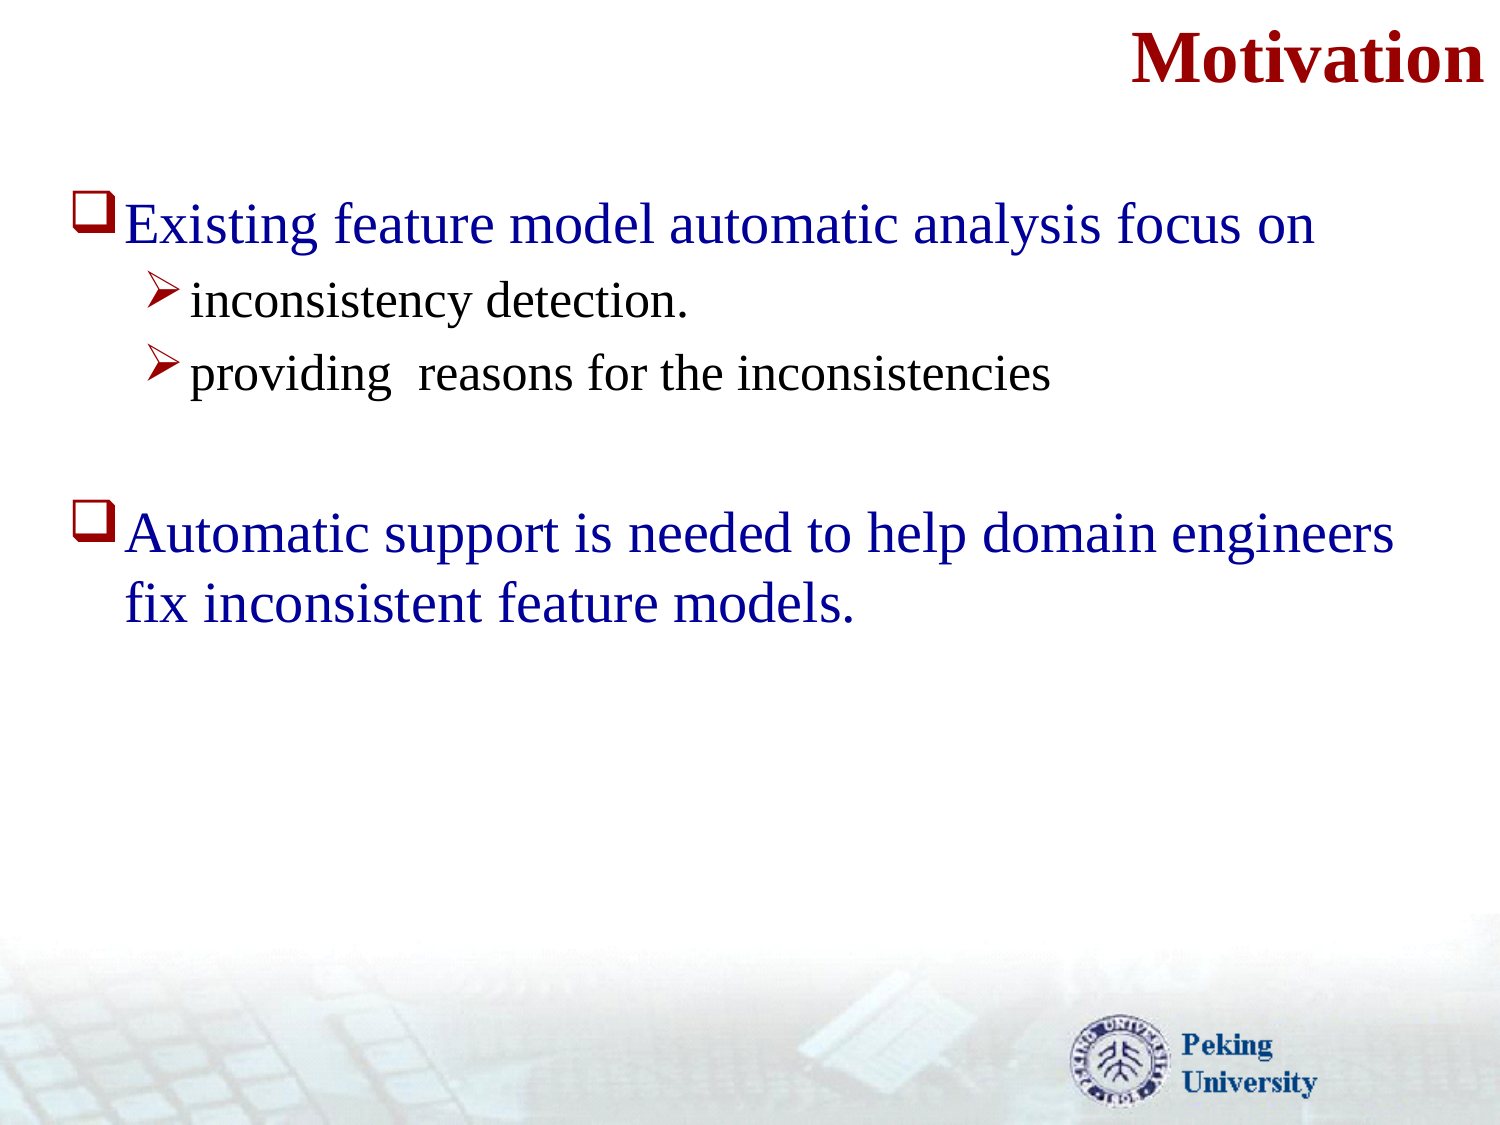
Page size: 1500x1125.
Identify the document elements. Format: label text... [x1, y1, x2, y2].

title Motivation [506, 0, 1500, 106]
picture [0, 904, 1500, 1125]
list Existing feature model automatic analysis focus on inconsistency detection. providing reasons for the inconsistencies Automatic support is needed to help domain engineers fix inconsistent feature models. [52, 177, 1438, 976]
